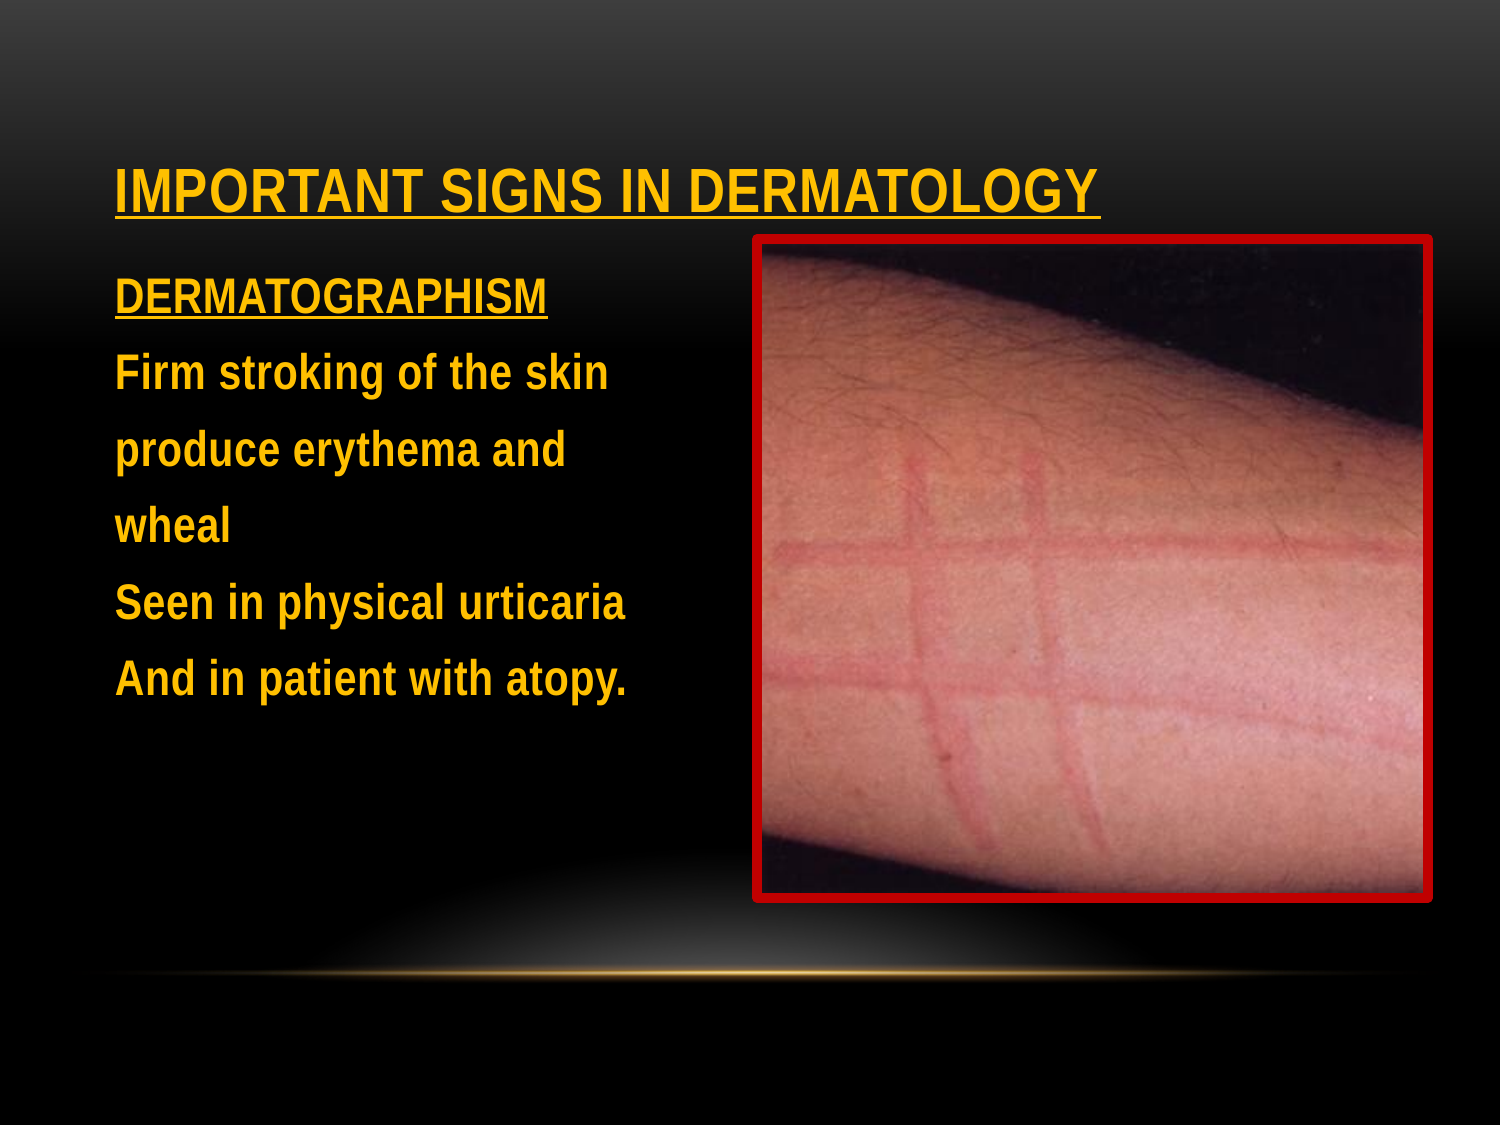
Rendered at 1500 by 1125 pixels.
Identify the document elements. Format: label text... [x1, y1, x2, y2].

list DERMATOGRAPHISM Firm stroking of the skin produce erythema and wheal Seen in physical urticaria And in patient with atopy. [99, 262, 713, 938]
title Important Signs in Dermatology [99, 45, 1400, 233]
picture [0, 0, 1500, 1125]
